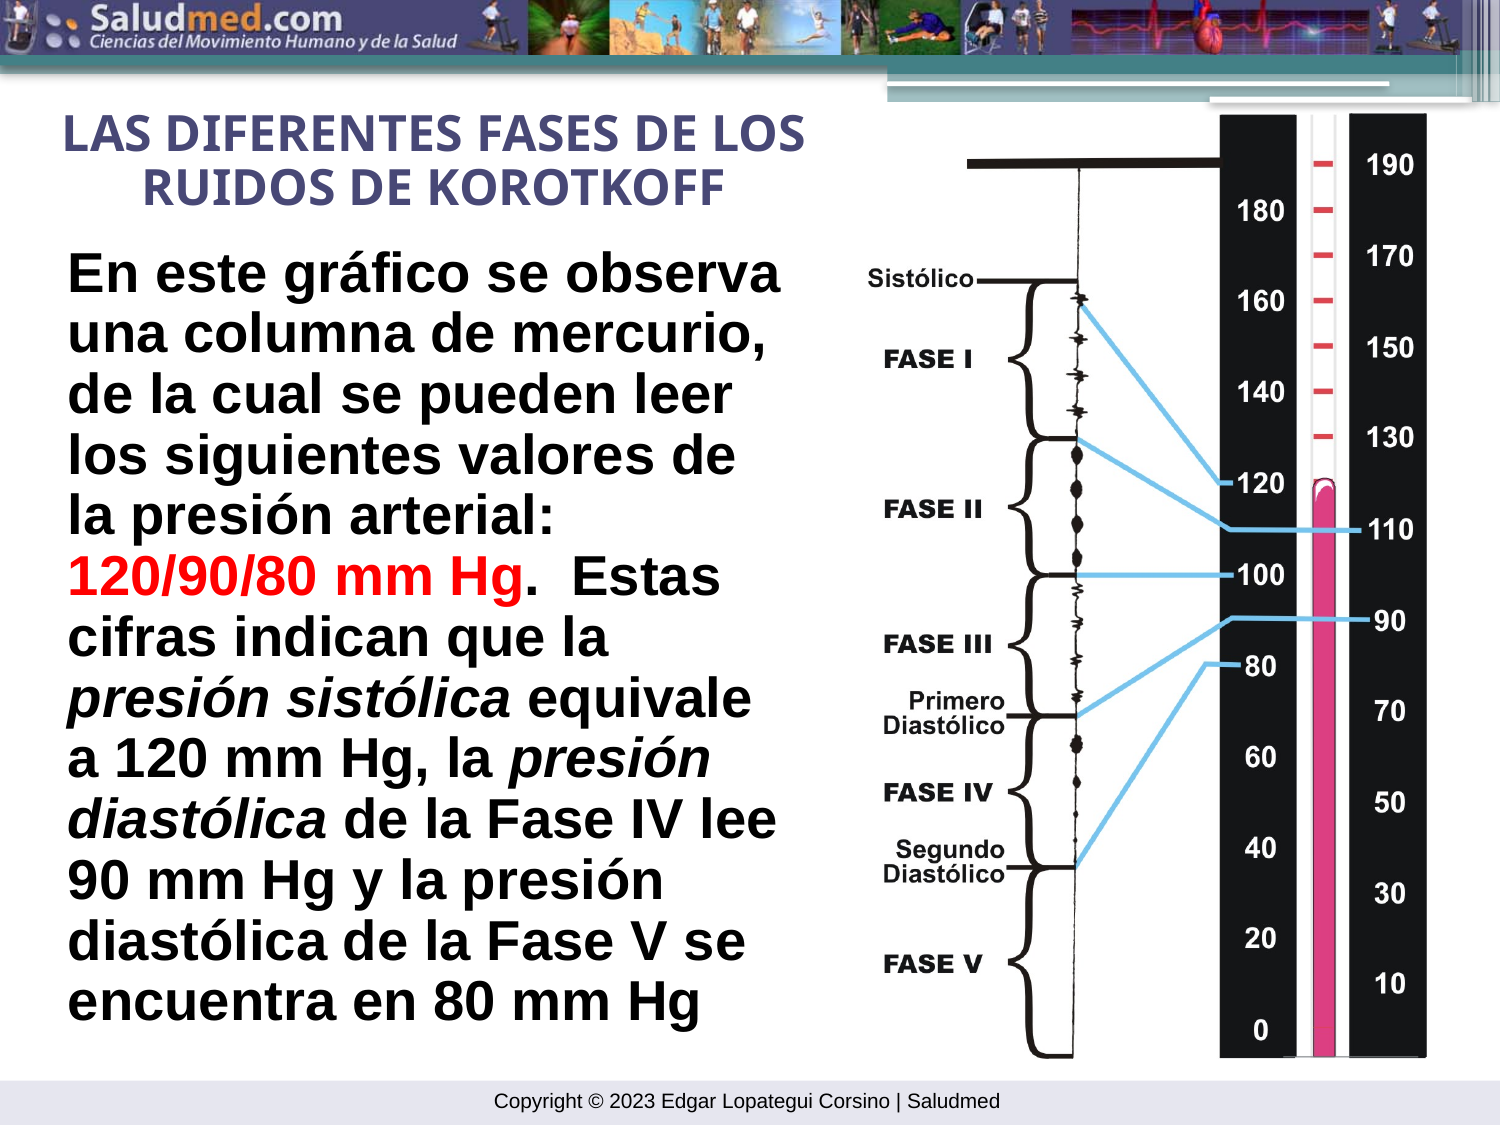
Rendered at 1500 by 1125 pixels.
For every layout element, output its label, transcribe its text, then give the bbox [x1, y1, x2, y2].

text_box En este gráfico se observa una columna de mercurio, de la cual se pueden leer los siguientes valores de la presión arterial: 120/90/80 mm Hg. Estas cifras indican que la presión sistólica equivale a 120 mm Hg, la presión diastólica de la Fase IV lee 90 mm Hg y la presión diastólica de la Fase V se encuentra en 80 mm Hg [53, 218, 798, 1058]
text_box LAS DIFERENTES FASES DE LOS RUIDOS DE KOROTKOFF [0, 113, 864, 212]
picture [867, 113, 1427, 1059]
picture [0, 0, 1460, 55]
